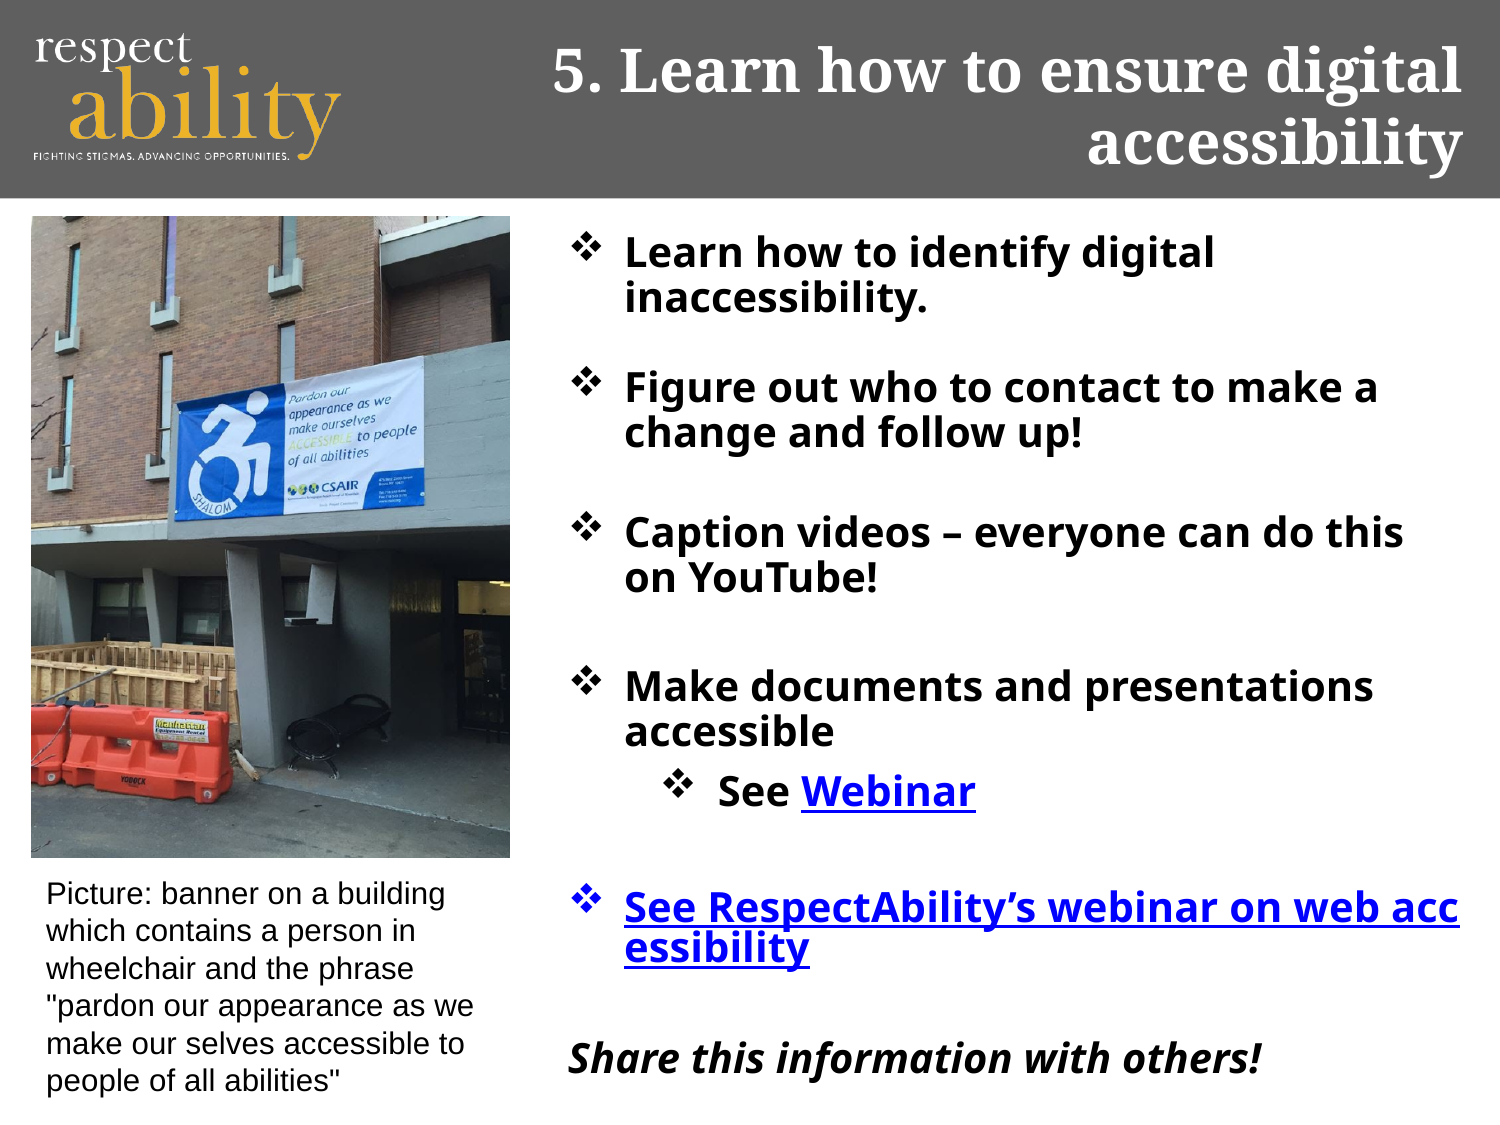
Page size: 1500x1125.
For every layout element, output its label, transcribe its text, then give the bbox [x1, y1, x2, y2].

text_box Learn how to identify digital inaccessibility. Figure out who to contact to make a change and follow up! Caption videos – everyone can do this on YouTube! Make documents and presentations accessible See Webinar See RespectAbility’s webinar on web accessibility Share this information with others! [553, 224, 1480, 1036]
title 5. Learn how to ensure digital accessibility [302, 16, 1480, 95]
picture [34, 33, 341, 163]
picture [31, 216, 510, 858]
text_box Picture: banner on a building which contains a person in wheelchair and the phrase "pardon our appearance as we make our selves accessible to people of all abilities" [31, 865, 534, 1106]
